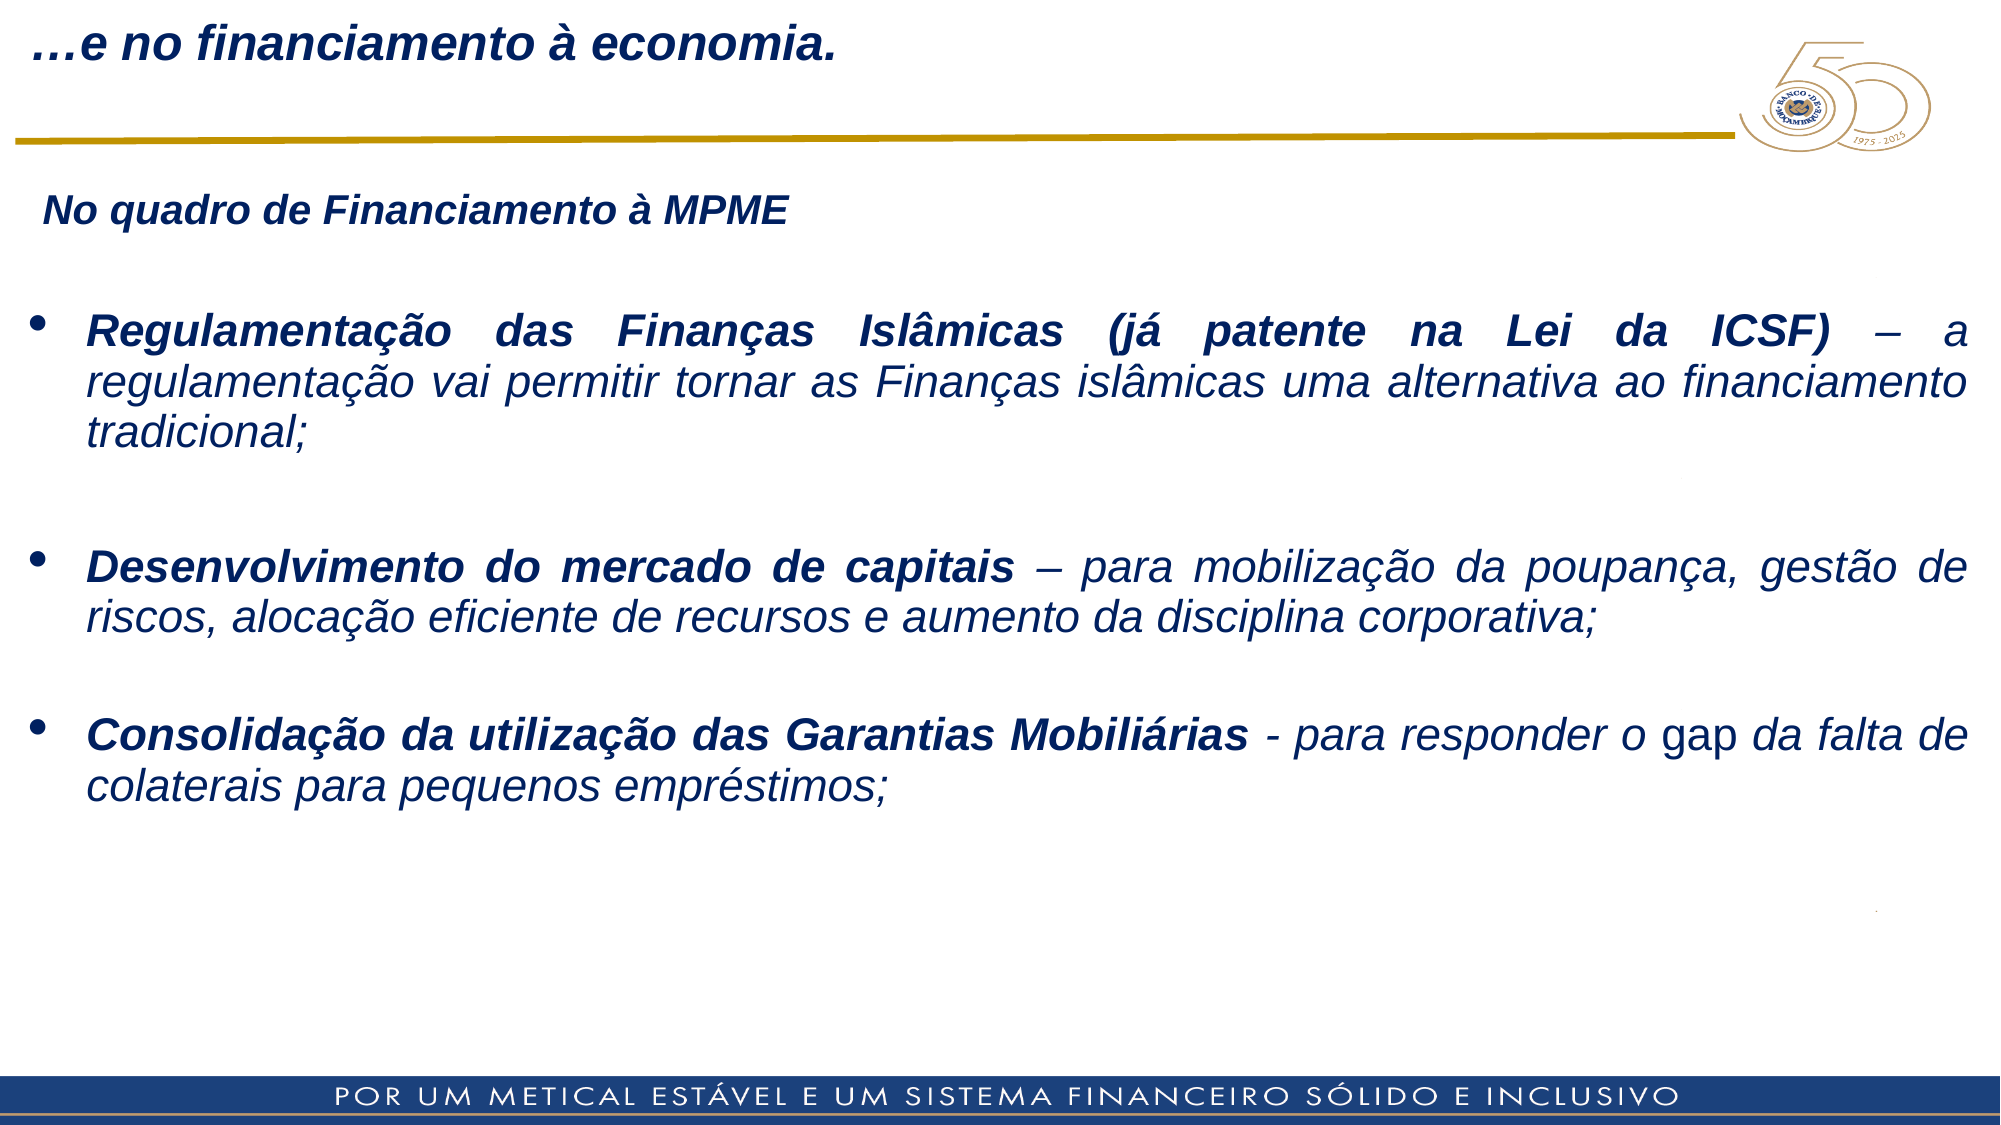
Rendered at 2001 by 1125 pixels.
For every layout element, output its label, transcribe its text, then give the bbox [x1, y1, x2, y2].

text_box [15, 135, 1736, 142]
text_box …e no financiamento à economia. [15, 3, 1763, 78]
text_box No quadro de Financiamento à MPME [27, 172, 828, 241]
text_box Regulamentação das Finanças Islâmicas (já patente na Lei da ICSF) – a regulamentação vai permitir tornar as Finanças islâmicas uma alternativa ao financiamento tradicional; Desenvolvimento do mercado de capitais – para mobilização da poupança, gestão de riscos, alocação eficiente de recursos e aumento da disciplina corporativa; Consolidação da utilização das Garantias Mobiliárias - para responder o gap da falta de colaterais para pequenos empréstimos; [15, 298, 1984, 918]
picture [0, 0, 2000, 1125]
